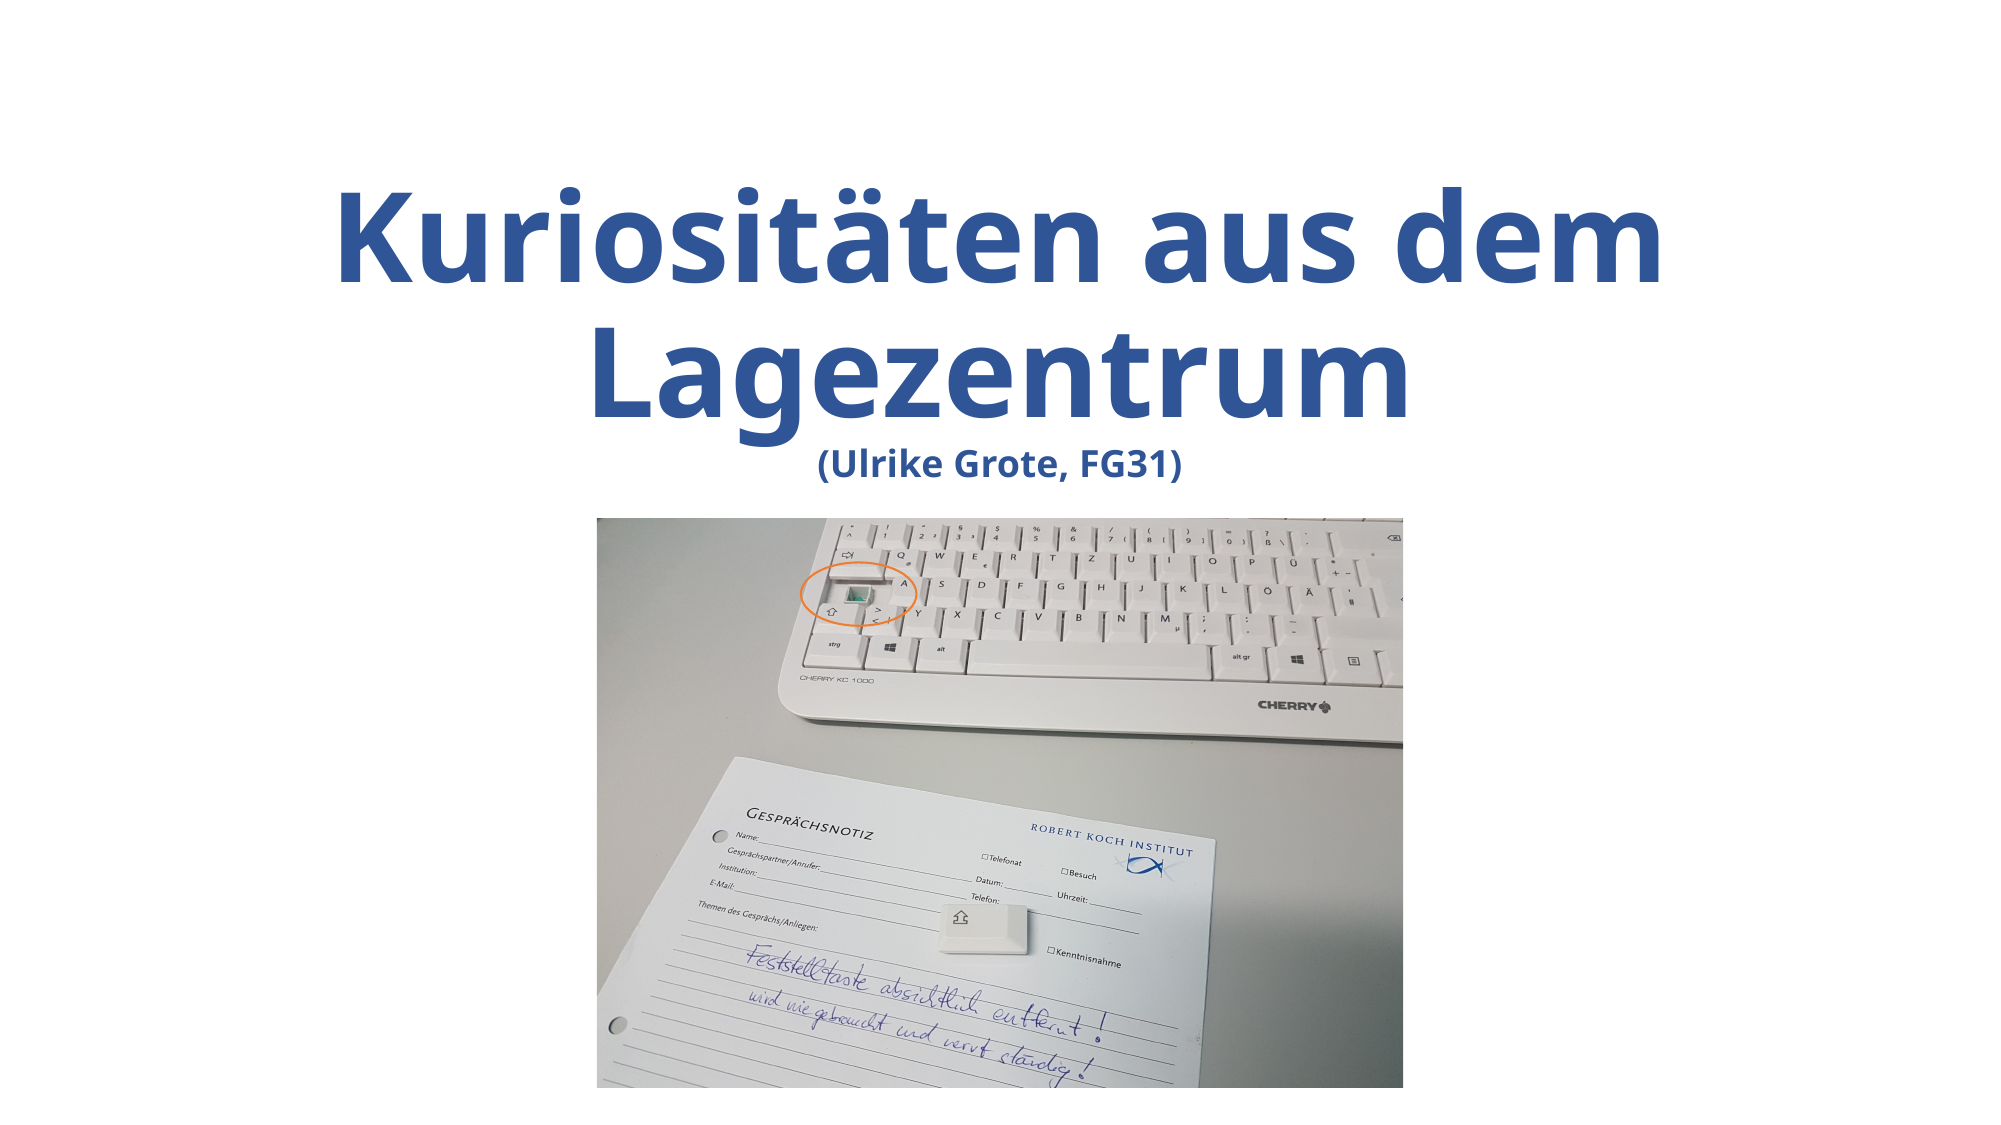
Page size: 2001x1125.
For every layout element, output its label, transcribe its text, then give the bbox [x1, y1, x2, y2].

picture [596, 518, 1404, 1088]
title Kuriositäten aus dem Lagezentrum (Ulrike Grote, FG31) [249, 101, 1750, 493]
